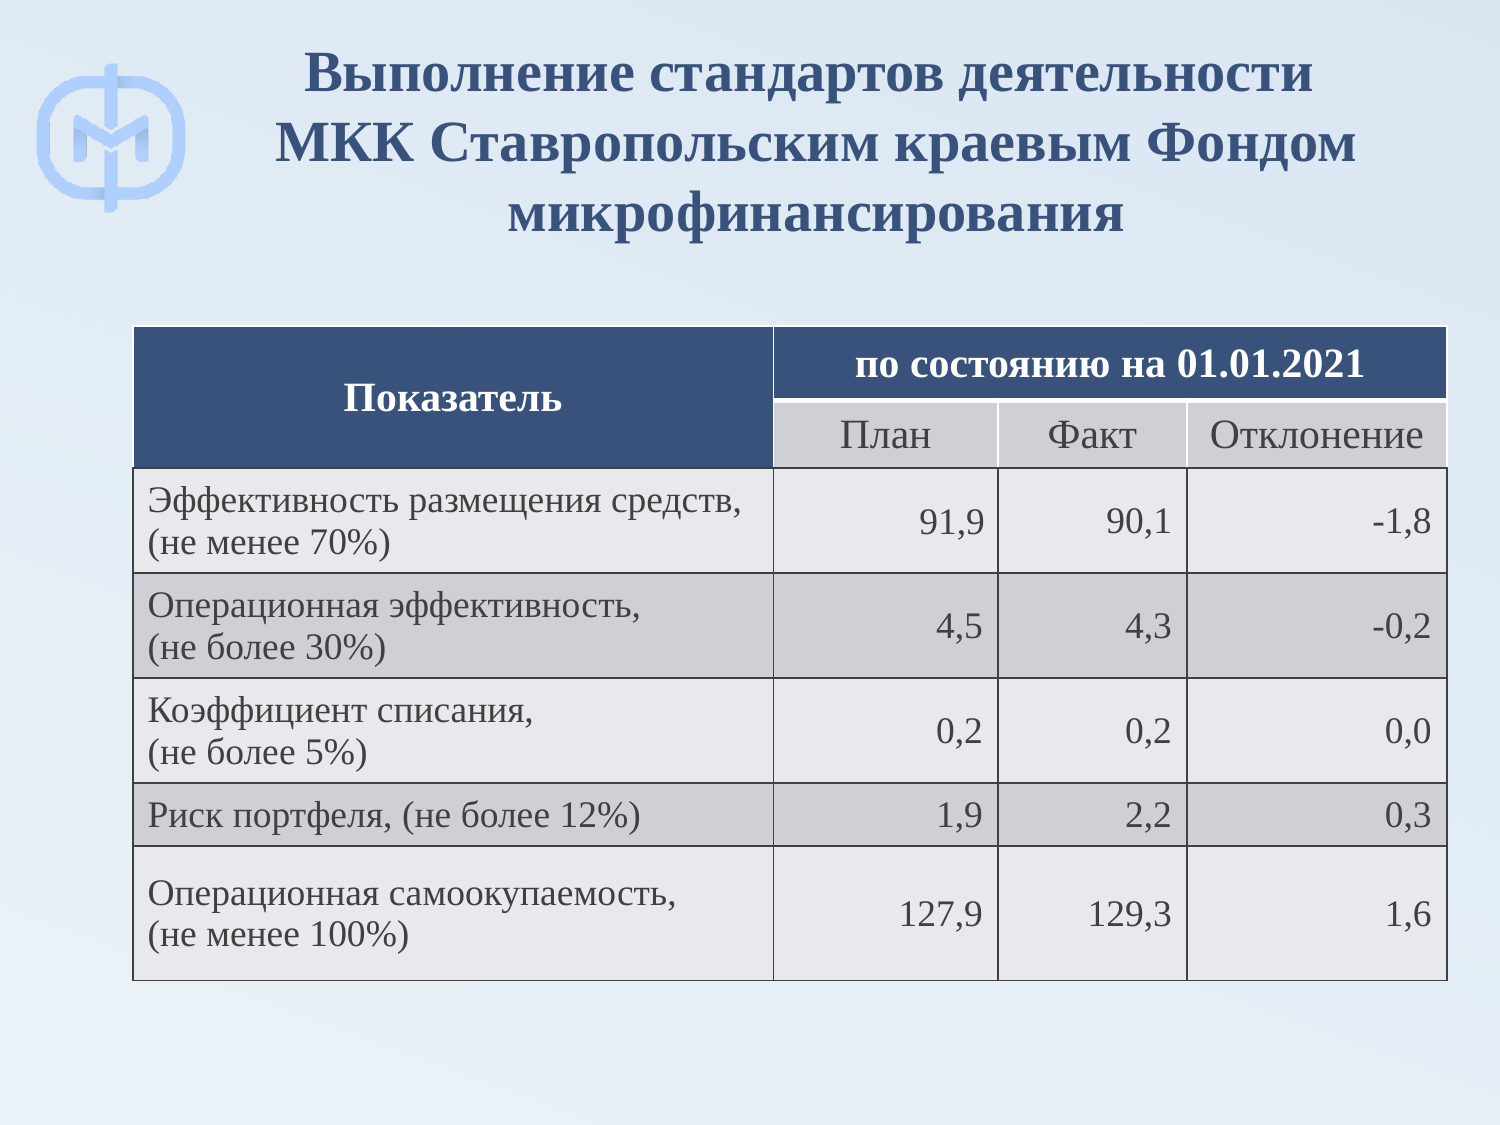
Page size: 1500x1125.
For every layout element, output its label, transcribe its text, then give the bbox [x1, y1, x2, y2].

table_cell Коэффициент списания, (не более 5%) [134, 679, 773, 782]
table_header по состоянию на 01.01.2021 [774, 327, 1446, 398]
table_cell 129,3 [999, 847, 1186, 980]
table_cell 0,0 [1188, 679, 1446, 782]
table_cell Операционная самоокупаемость, (не менее 100%) [134, 847, 773, 980]
table_cell 2,2 [999, 784, 1186, 845]
table_cell 127,9 [774, 847, 997, 980]
table_cell 1,6 [1188, 847, 1446, 980]
table_cell -0,2 [1188, 574, 1446, 677]
table_cell 91,9 [774, 469, 997, 572]
table_cell Операционная эффективность, (не более 30%) [134, 574, 773, 677]
table_cell 4,5 [774, 574, 997, 677]
table_cell 4,3 [999, 574, 1186, 677]
table_header Показатель [134, 327, 773, 467]
table_cell Отклонение [1188, 403, 1446, 467]
picture [0, 18, 230, 257]
table_cell 0,2 [999, 679, 1186, 782]
text_box Выполнение стандартов деятельности МКК Ставропольским краевым Фондом микрофинансирования [230, 25, 1500, 251]
table_cell План [774, 403, 997, 467]
table_cell Риск портфеля, (не более 12%) [134, 784, 773, 845]
table_cell Эффективность размещения средств, (не менее 70%) [134, 469, 773, 572]
table_cell 0,2 [774, 679, 997, 782]
table_cell 0,3 [1188, 784, 1446, 845]
table_cell 1,9 [774, 784, 997, 845]
table_cell 90,1 [999, 469, 1186, 572]
table_cell -1,8 [1188, 469, 1446, 572]
table_cell Факт [999, 403, 1186, 467]
